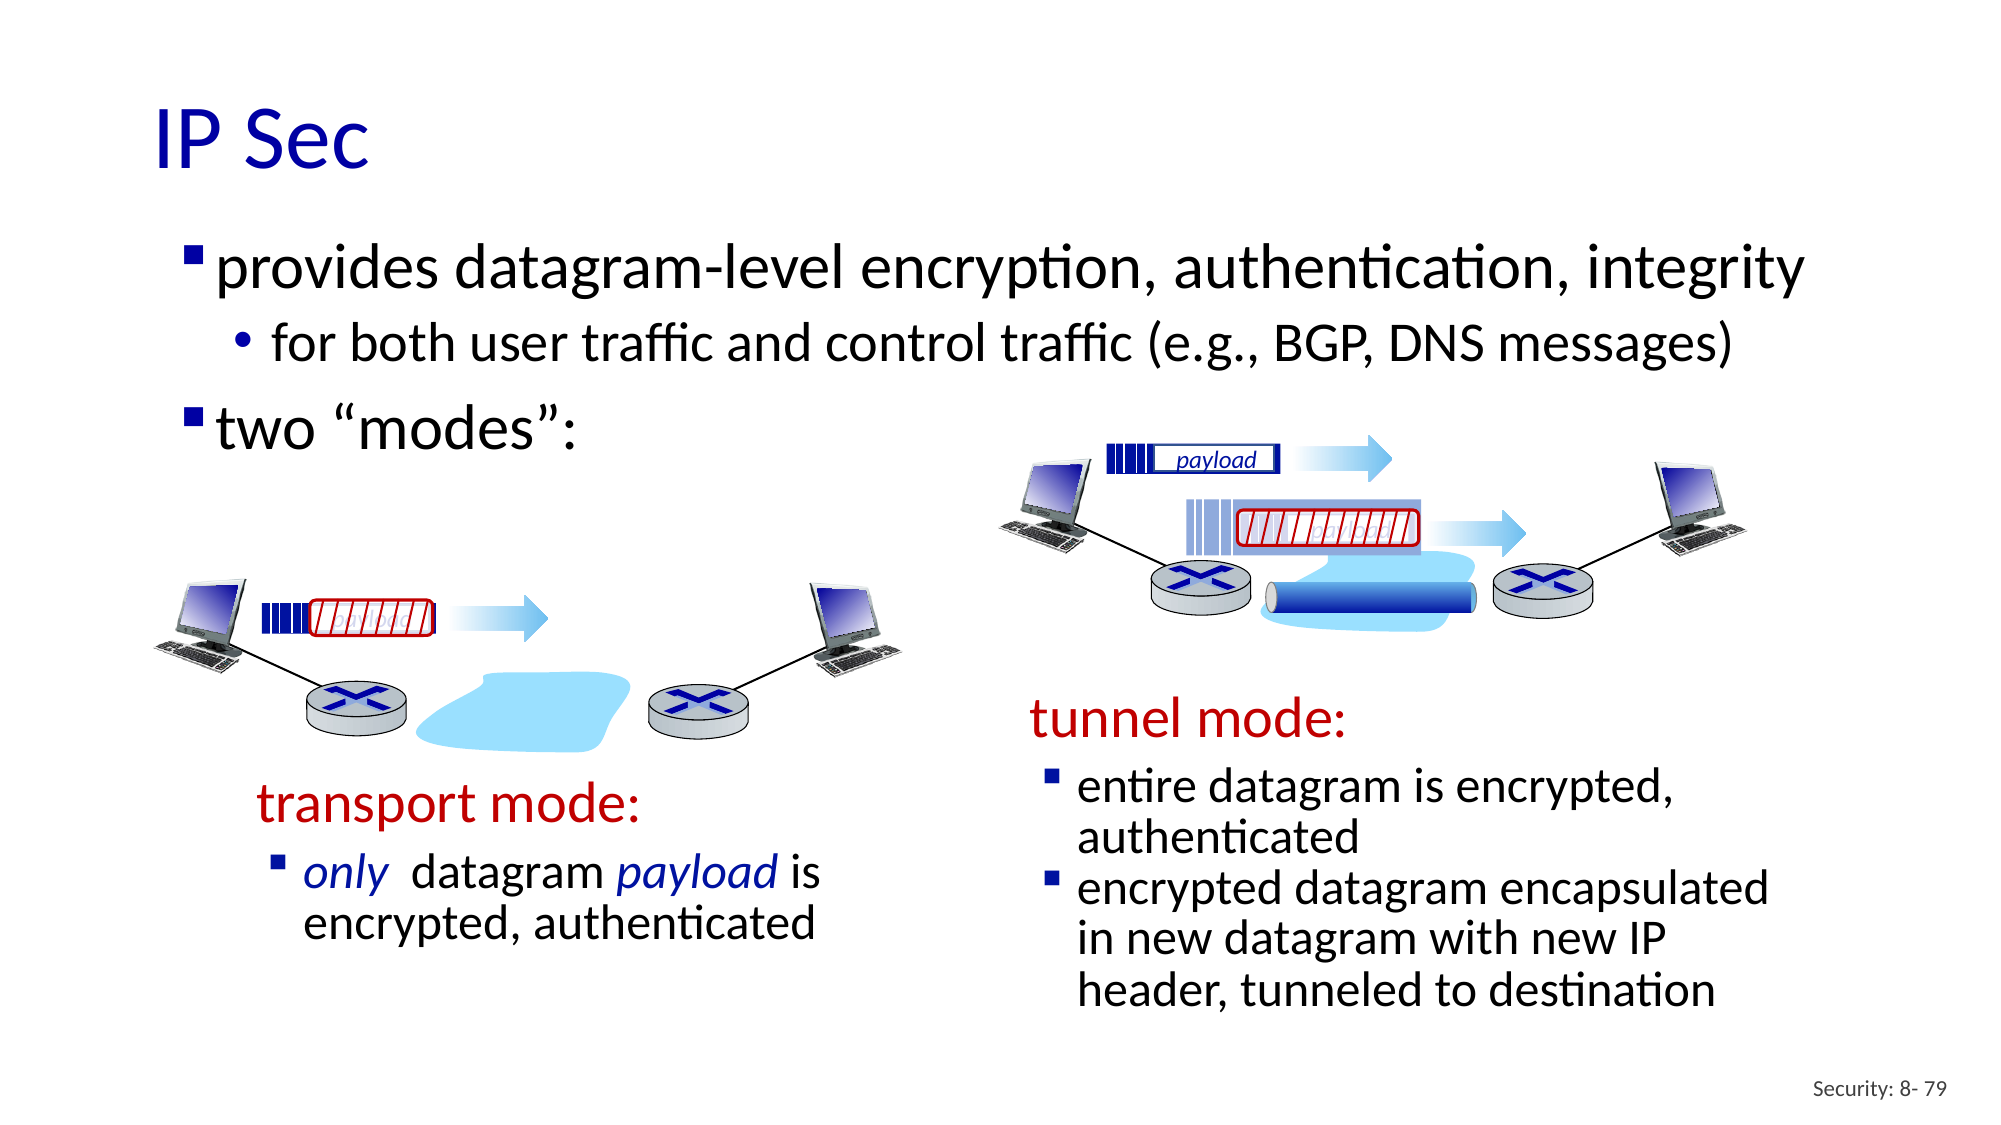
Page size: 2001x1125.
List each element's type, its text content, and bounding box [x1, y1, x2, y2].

text_box [415, 671, 631, 753]
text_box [1240, 546, 1415, 552]
title IP Sec [137, 65, 1863, 213]
text_box tunnel mode: entire datagram is encrypted, authenticated encrypted datagram encapsulated in new datagram with new IP header, tunneled to destination [1015, 671, 1790, 1024]
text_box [309, 599, 433, 636]
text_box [261, 594, 549, 643]
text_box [1237, 508, 1419, 546]
list provides datagram-level encryption, authentication, integrity for both user traffic and control traffic (e.g., BGP, DNS messages) two “modes”: [142, 224, 1923, 548]
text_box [130, 574, 407, 736]
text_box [974, 454, 1770, 633]
text_box transport mode: only datagram payload is encrypted, authenticated [241, 768, 874, 957]
slide_number Security: 8- 79 [1512, 1056, 1963, 1117]
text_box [648, 578, 925, 740]
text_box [1186, 498, 1422, 559]
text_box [1106, 434, 1393, 483]
